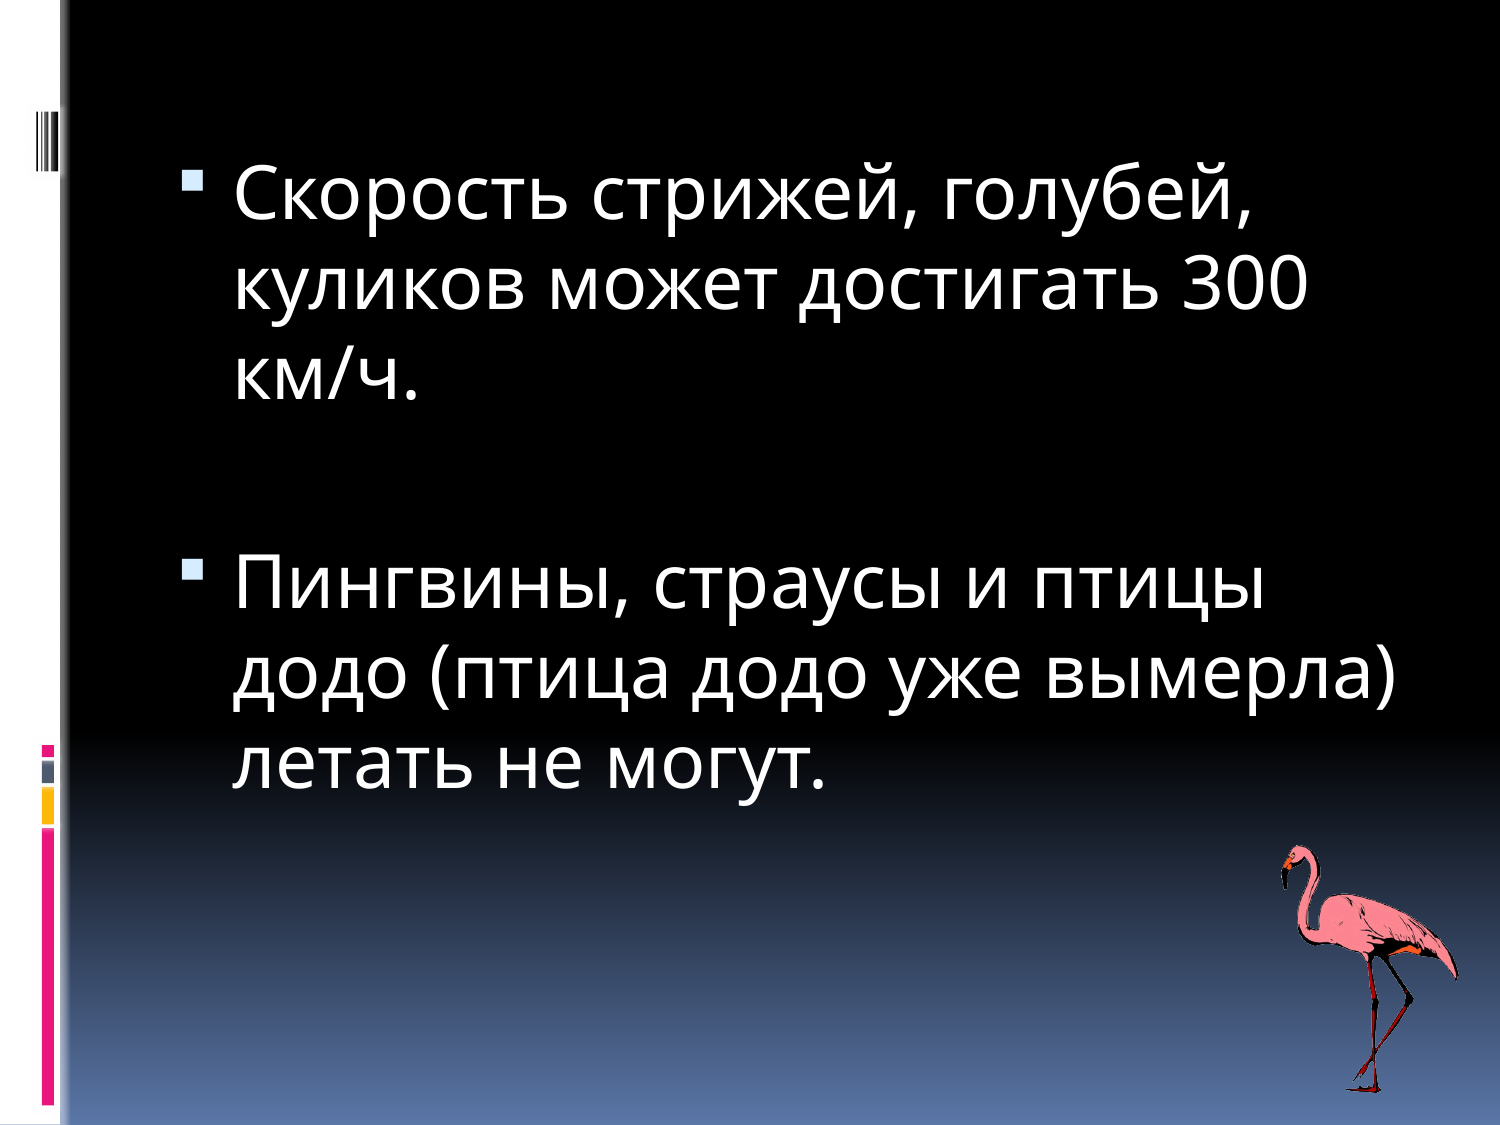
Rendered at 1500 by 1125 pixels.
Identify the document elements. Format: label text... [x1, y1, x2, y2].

picture [1281, 845, 1460, 1093]
list Скорость стрижей, голубей, куликов может достигать 300 км/ч. Пингвины, страусы и птицы додо (птица додо уже вымерла) летать не могут. [150, 137, 1425, 1043]
